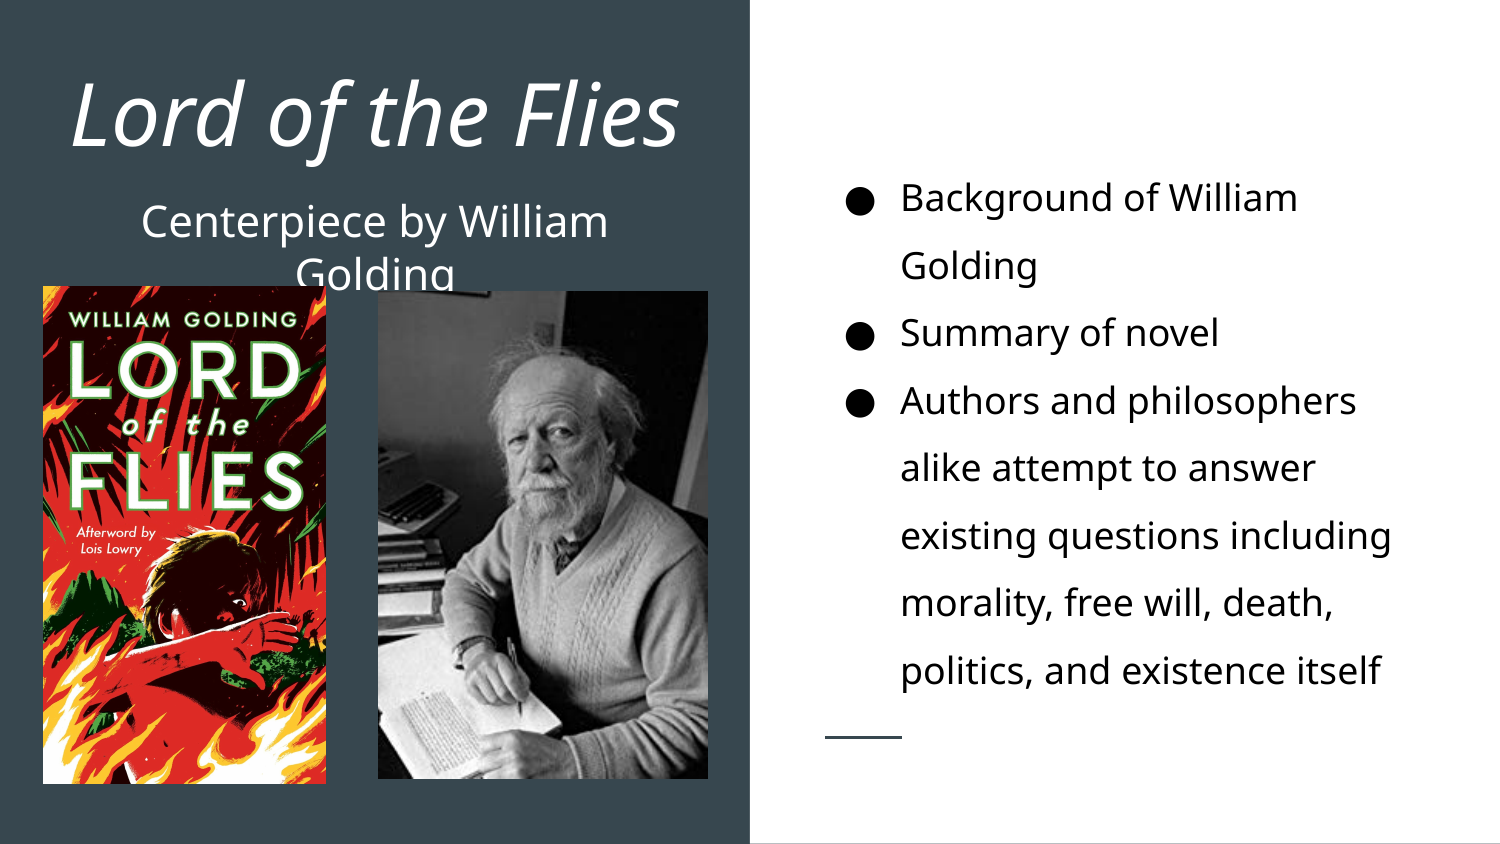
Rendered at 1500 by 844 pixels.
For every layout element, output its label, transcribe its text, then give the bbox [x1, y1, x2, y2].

picture [43, 285, 326, 784]
picture [377, 291, 708, 779]
subtitle Centerpiece by William Golding [43, 178, 708, 279]
title Lord of the Flies [43, 39, 708, 178]
list Background of William Golding Summary of novel Authors and philosophers alike attempt to answer existing questions including morality, free will, death, politics, and existence itself [810, 118, 1440, 725]
